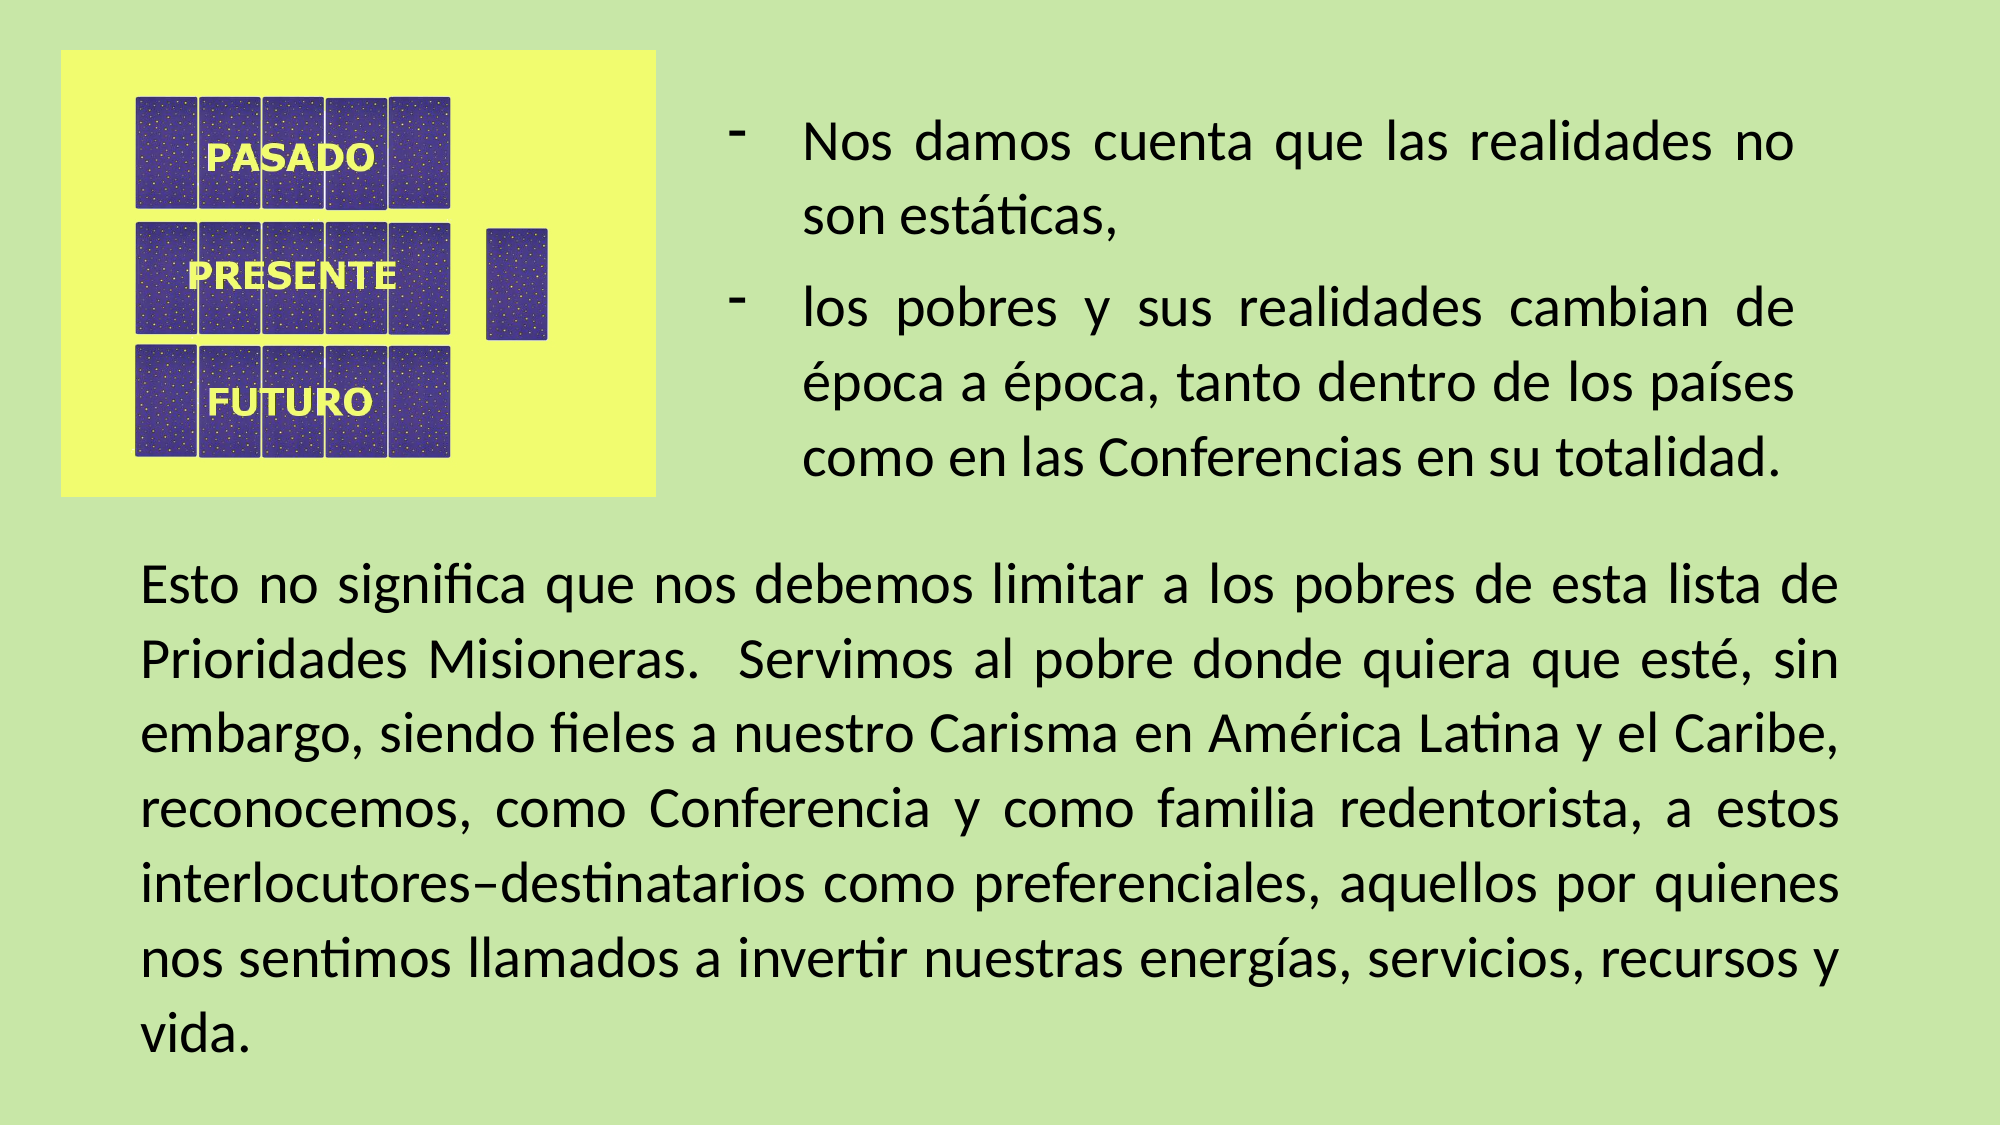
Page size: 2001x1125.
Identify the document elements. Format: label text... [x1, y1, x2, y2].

text_box Esto no significa que nos debemos limitar a los pobres de esta lista de Prioridades Misioneras. Servimos al pobre donde quiera que esté, sin embargo, siendo fieles a nuestro Carisma en América Latina y el Caribe, reconocemos, como Conferencia y como familia redentorista, a estos interlocutores–destinatarios como preferenciales, aquellos por quienes nos sentimos llamados a invertir nuestras energías, servicios, recursos y vida. [125, 532, 1856, 1072]
text_box Nos damos cuenta que las realidades no son estáticas, los pobres y sus realidades cambian de época a época, tanto dentro de los países como en las Conferencias en su totalidad. [712, 89, 1811, 496]
picture [61, 50, 656, 497]
